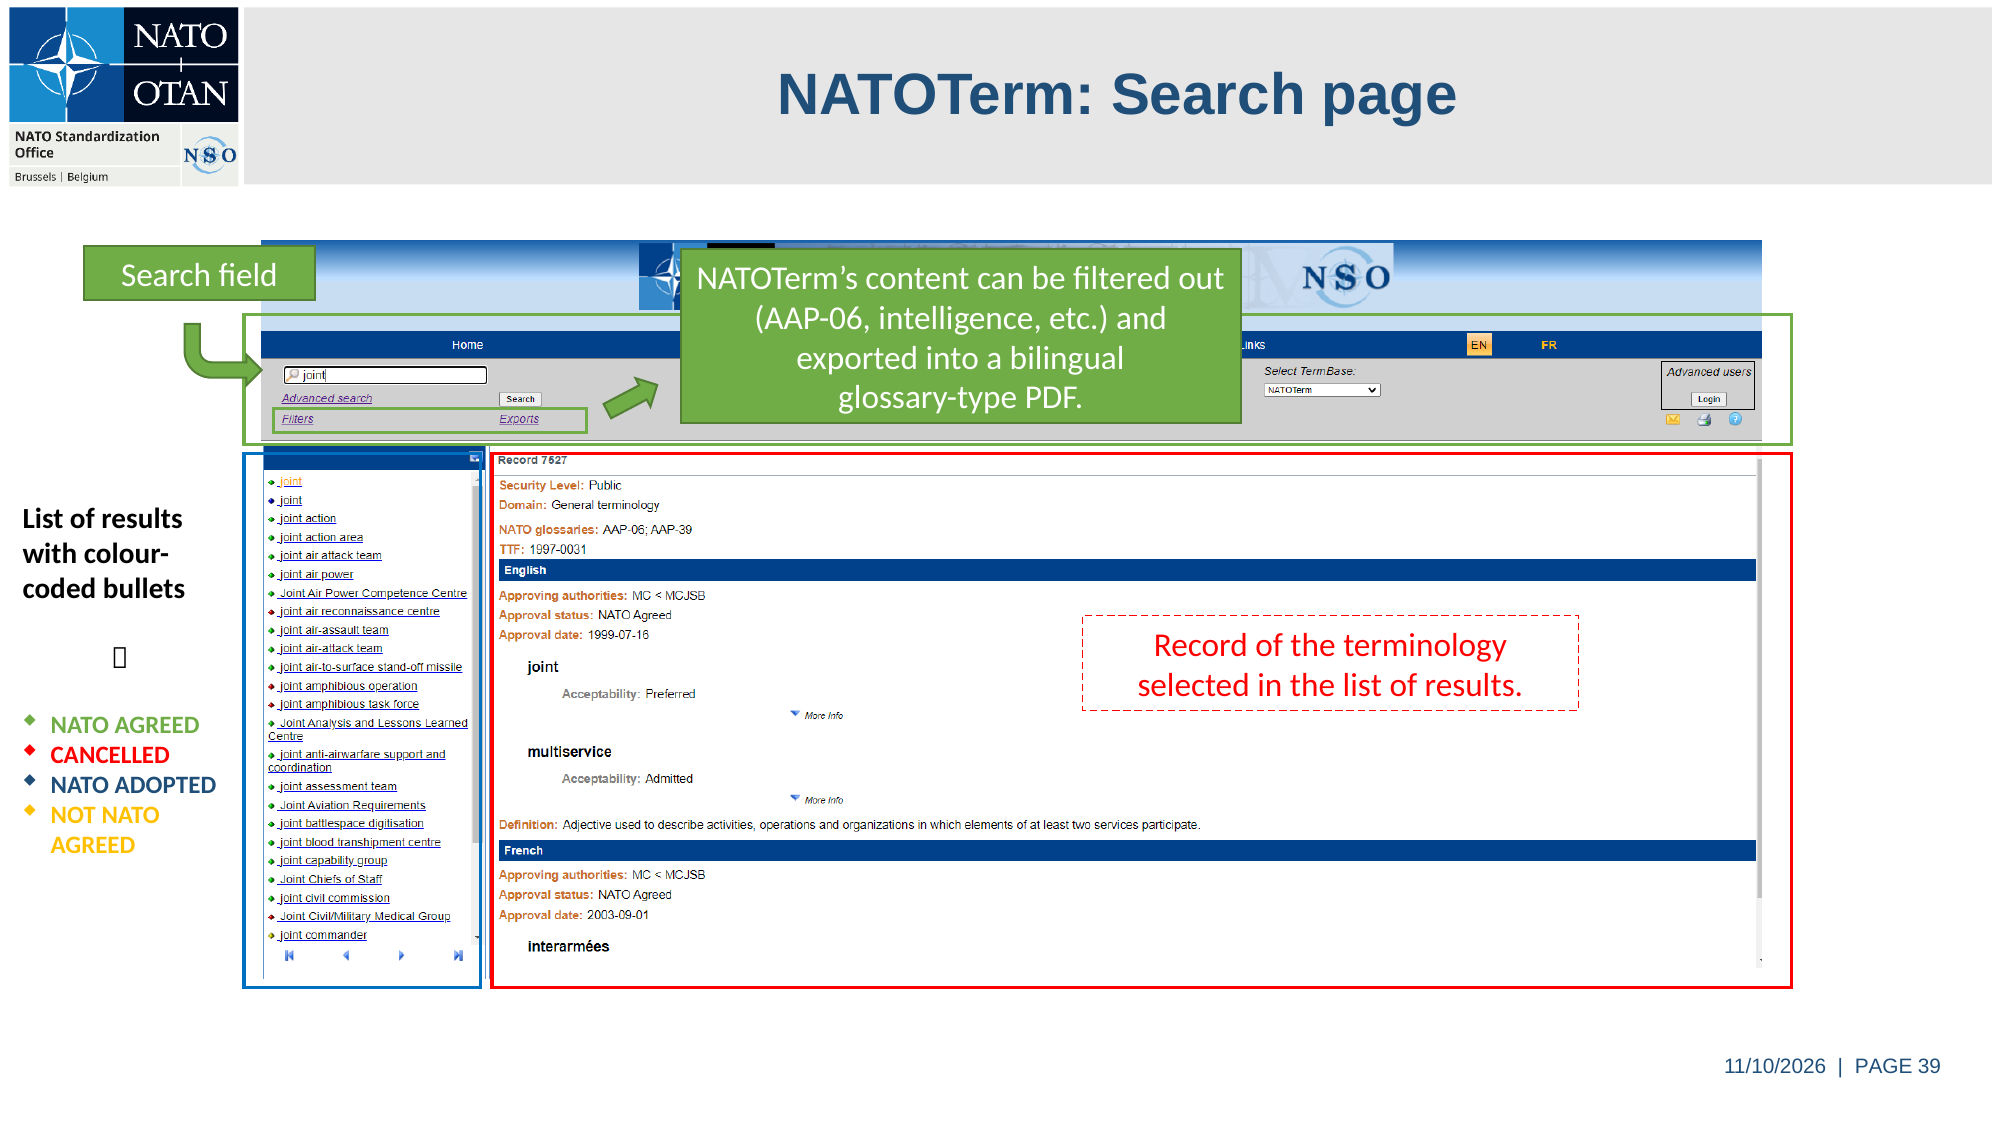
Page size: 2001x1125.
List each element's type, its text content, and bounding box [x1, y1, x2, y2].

text_box [491, 452, 1792, 989]
picture [7, 5, 240, 188]
text_box [243, 374, 261, 445]
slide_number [1505, 1034, 1956, 1095]
title NATOTerm: Search page [244, 7, 1992, 185]
text_box Search field [83, 245, 261, 301]
text_box List of results with colour-coded bullets  NATO AGREED CANCELLED NATO ADOPTED NOT NATO AGREED [7, 491, 233, 866]
text_box [243, 313, 261, 366]
text_box [243, 452, 481, 989]
text_box [1762, 313, 1792, 445]
picture [261, 240, 1762, 979]
text_box [183, 322, 261, 388]
